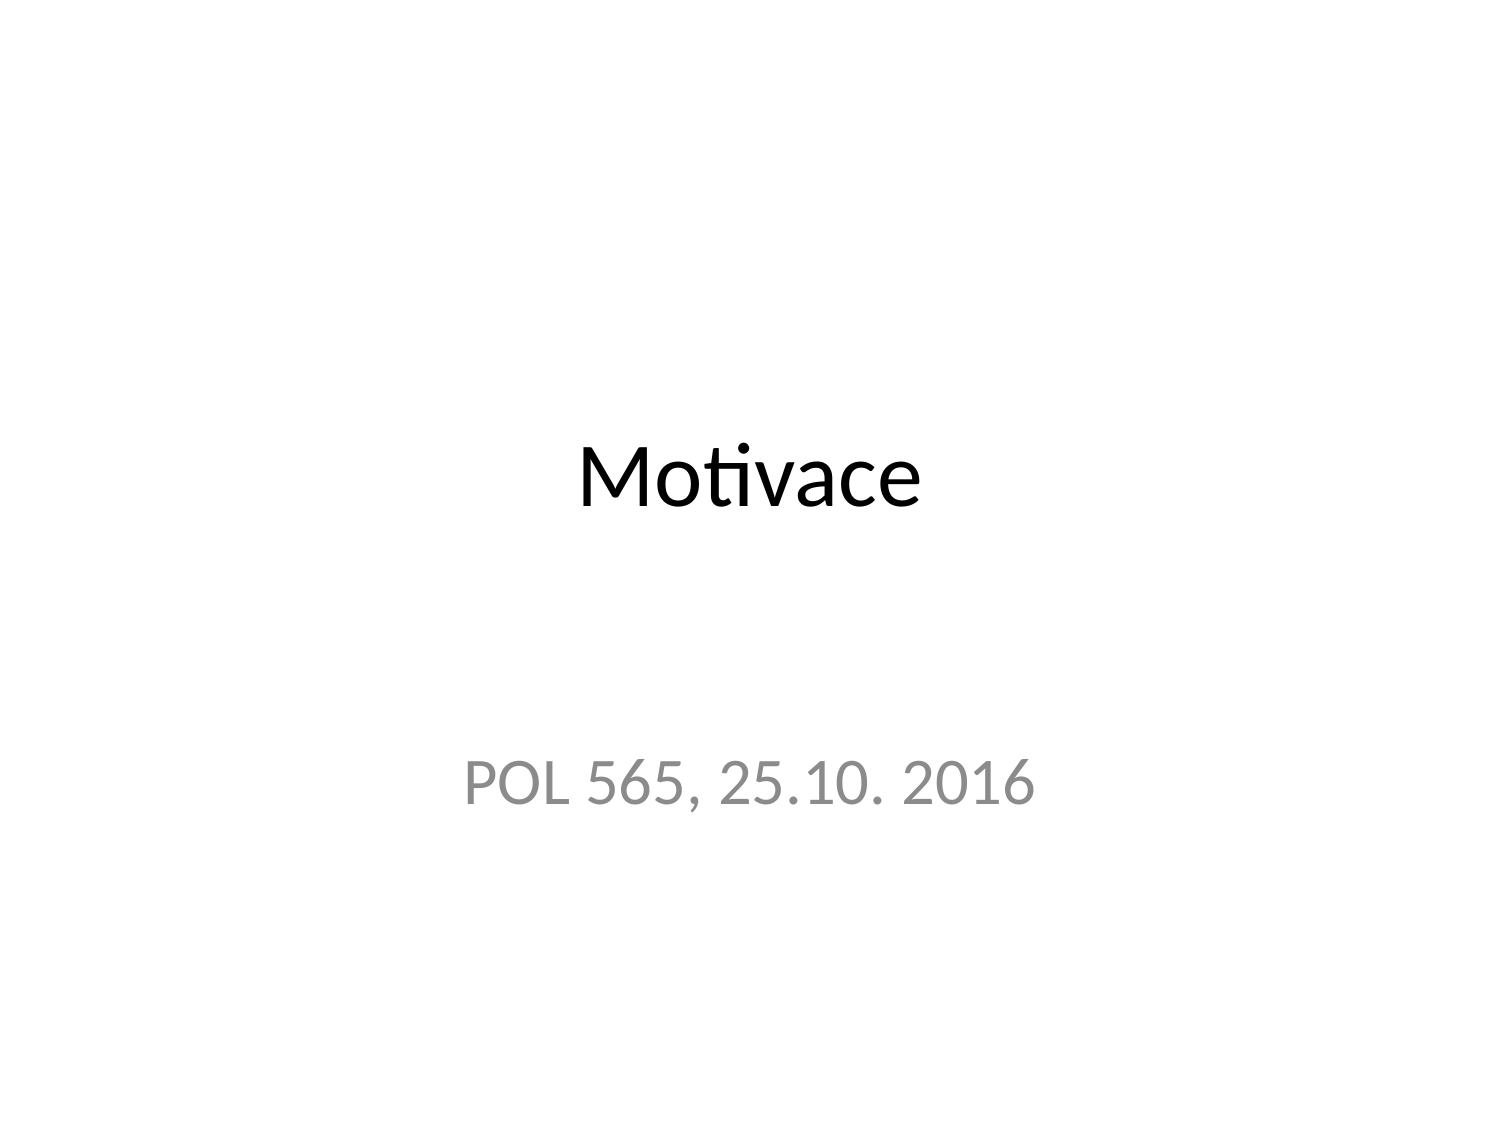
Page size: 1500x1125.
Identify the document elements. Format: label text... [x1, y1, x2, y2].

subtitle POL 565, 25.10. 2016 [225, 637, 1275, 925]
title Motivace [112, 349, 1388, 591]
